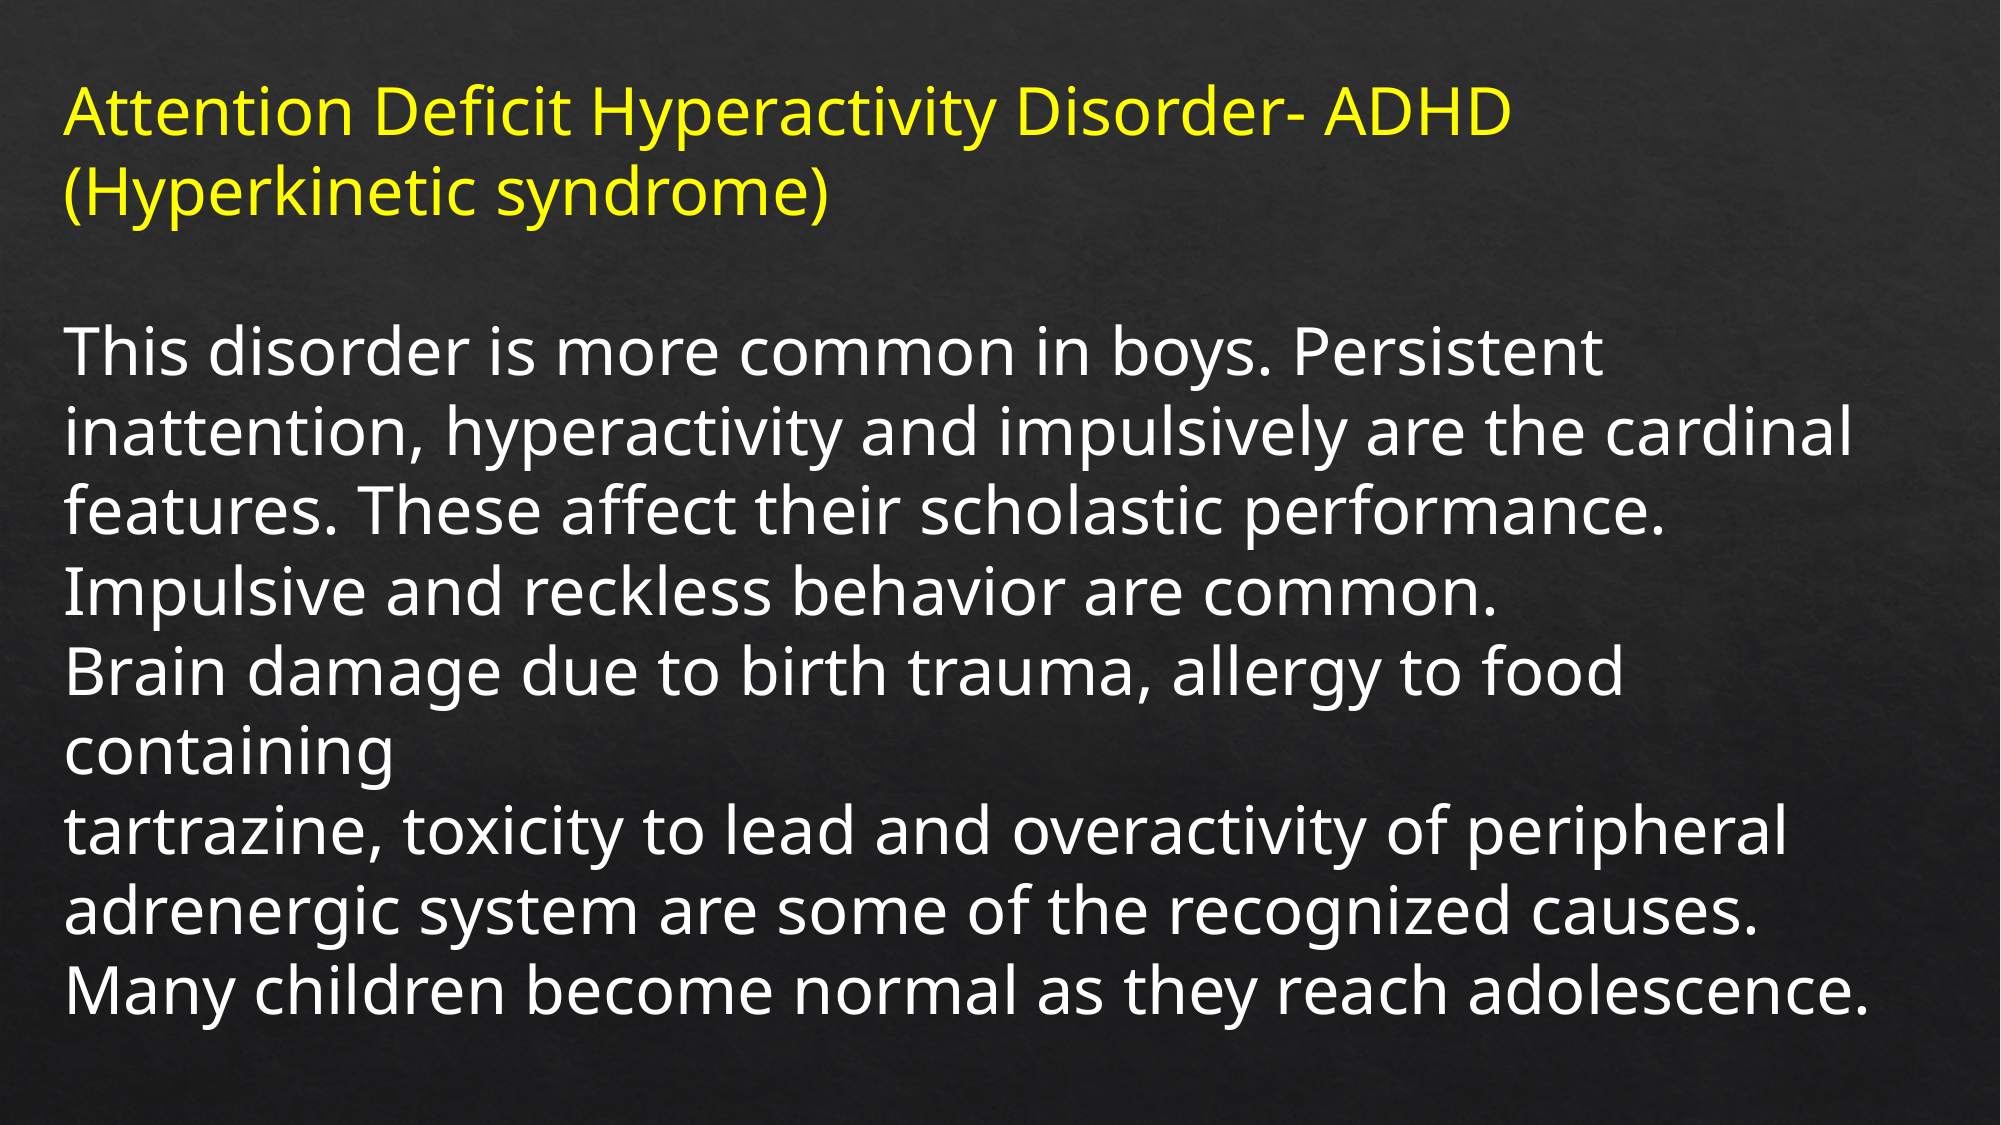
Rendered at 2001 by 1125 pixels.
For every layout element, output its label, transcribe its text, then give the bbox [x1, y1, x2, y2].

text_box Attention Deficit Hyperactivity Disorder- ADHD (Hyperkinetic syndrome) This disorder is more common in boys. Persistent inattention, hyperactivity and impulsively are the cardinal features. These affect their scholastic performance. Impulsive and reckless behavior are common. Brain damage due to birth trauma, allergy to food containing tartrazine, toxicity to lead and overactivity of peripheral adrenergic system are some of the recognized causes. Many children become normal as they reach adolescence. [48, 61, 1974, 1036]
